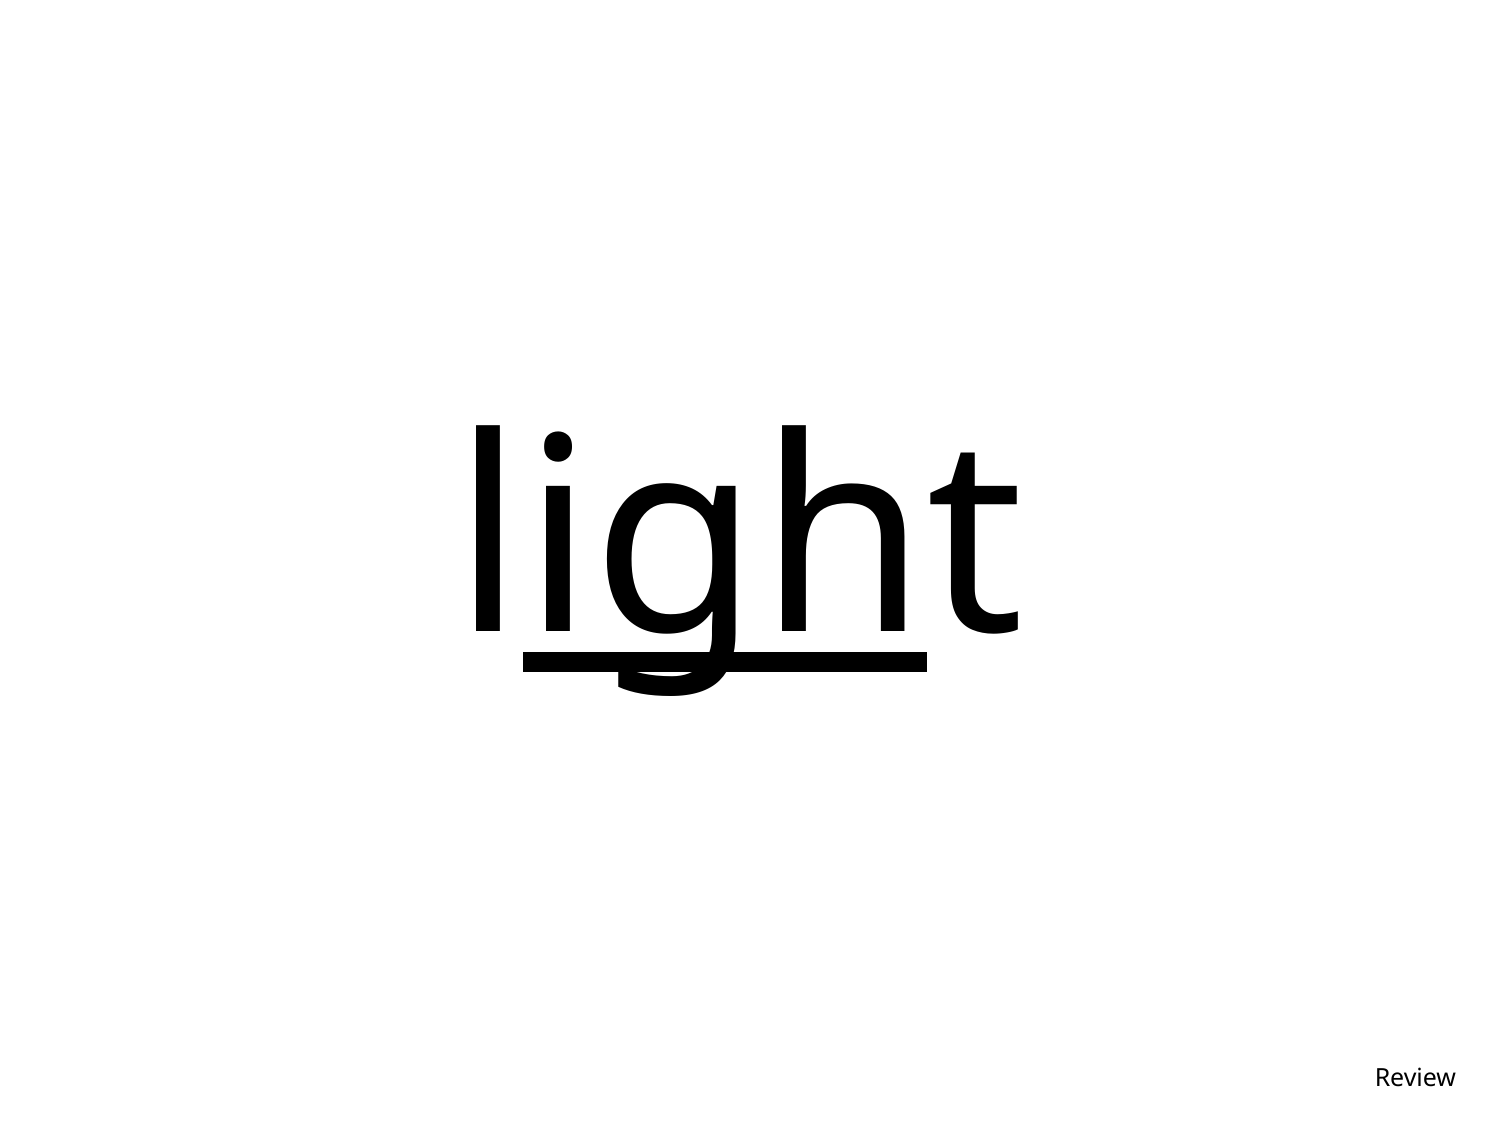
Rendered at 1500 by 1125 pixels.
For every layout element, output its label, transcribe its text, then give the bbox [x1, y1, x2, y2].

title light [77, 278, 1401, 698]
text_box Review [1345, 1054, 1486, 1099]
